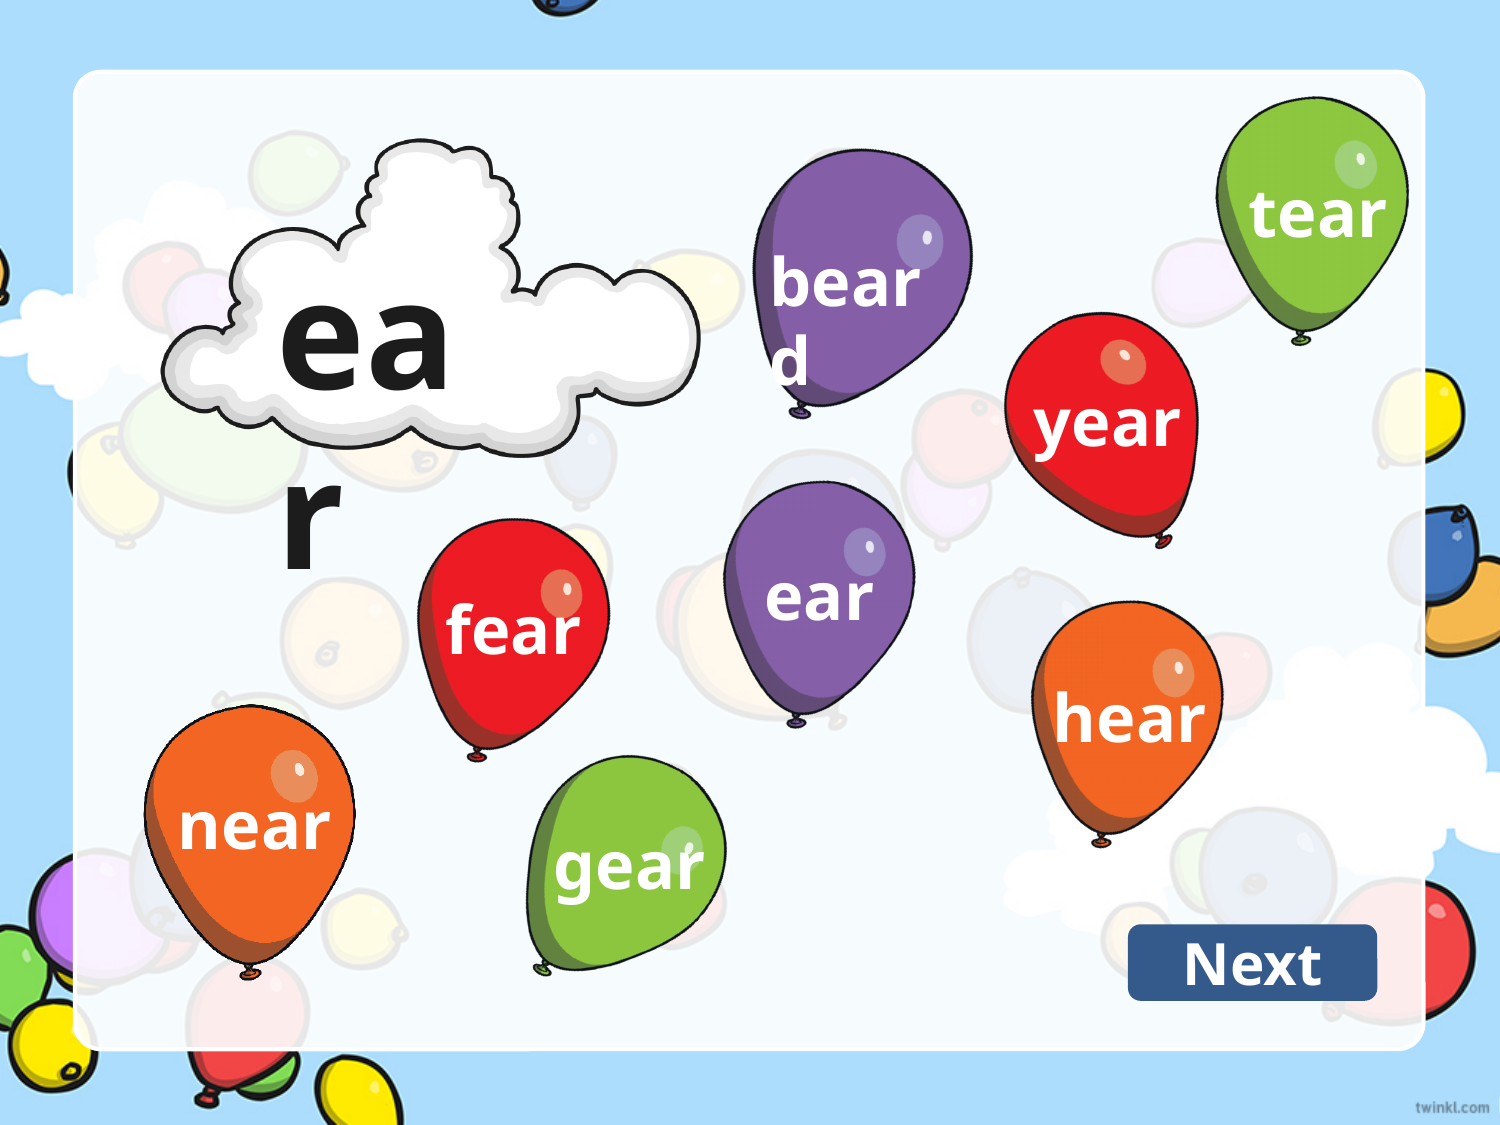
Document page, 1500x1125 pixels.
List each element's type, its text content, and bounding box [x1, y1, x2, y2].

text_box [511, 754, 732, 1011]
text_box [407, 519, 625, 776]
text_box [738, 145, 961, 436]
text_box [141, 704, 377, 987]
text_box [716, 479, 957, 736]
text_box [1023, 599, 1232, 856]
picture [0, 0, 1500, 1125]
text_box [160, 138, 701, 458]
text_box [1015, 308, 1215, 565]
text_box Next [1126, 923, 1379, 1002]
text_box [1211, 96, 1430, 353]
